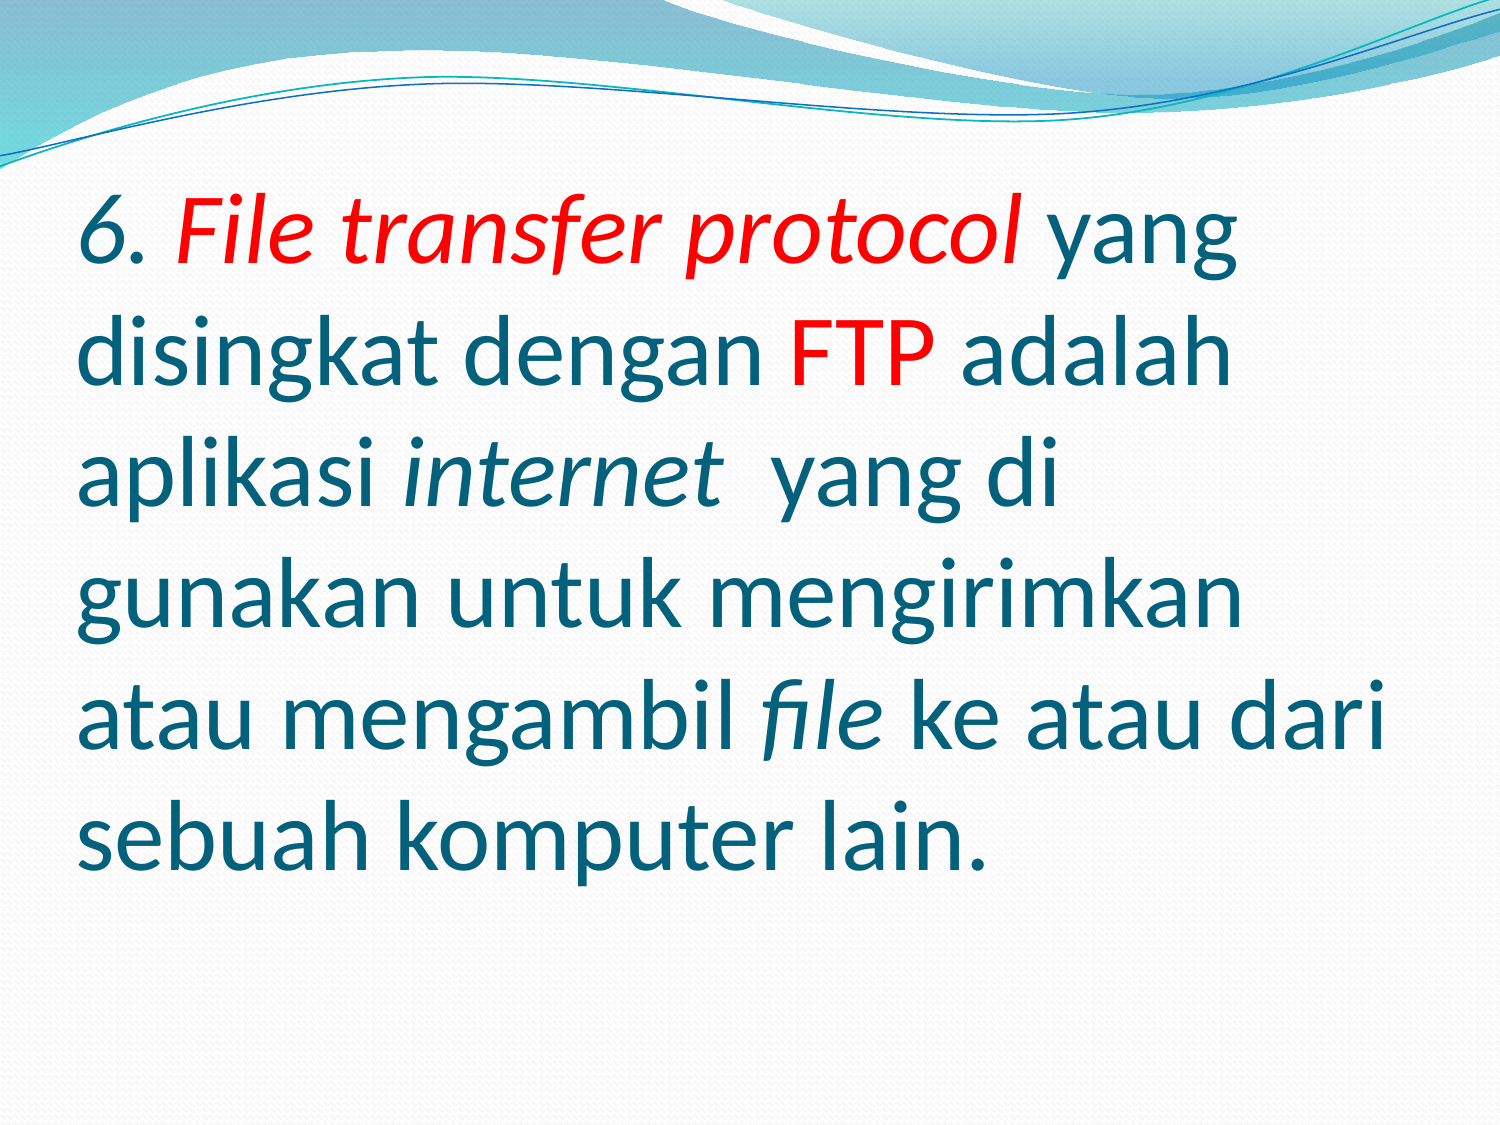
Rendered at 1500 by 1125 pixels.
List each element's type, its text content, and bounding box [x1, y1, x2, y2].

title 6. File transfer protocol yang disingkat dengan FTP adalah aplikasi internet yang di gunakan untuk mengirimkan atau mengambil file ke atau dari sebuah komputer lain. [75, 152, 1425, 891]
